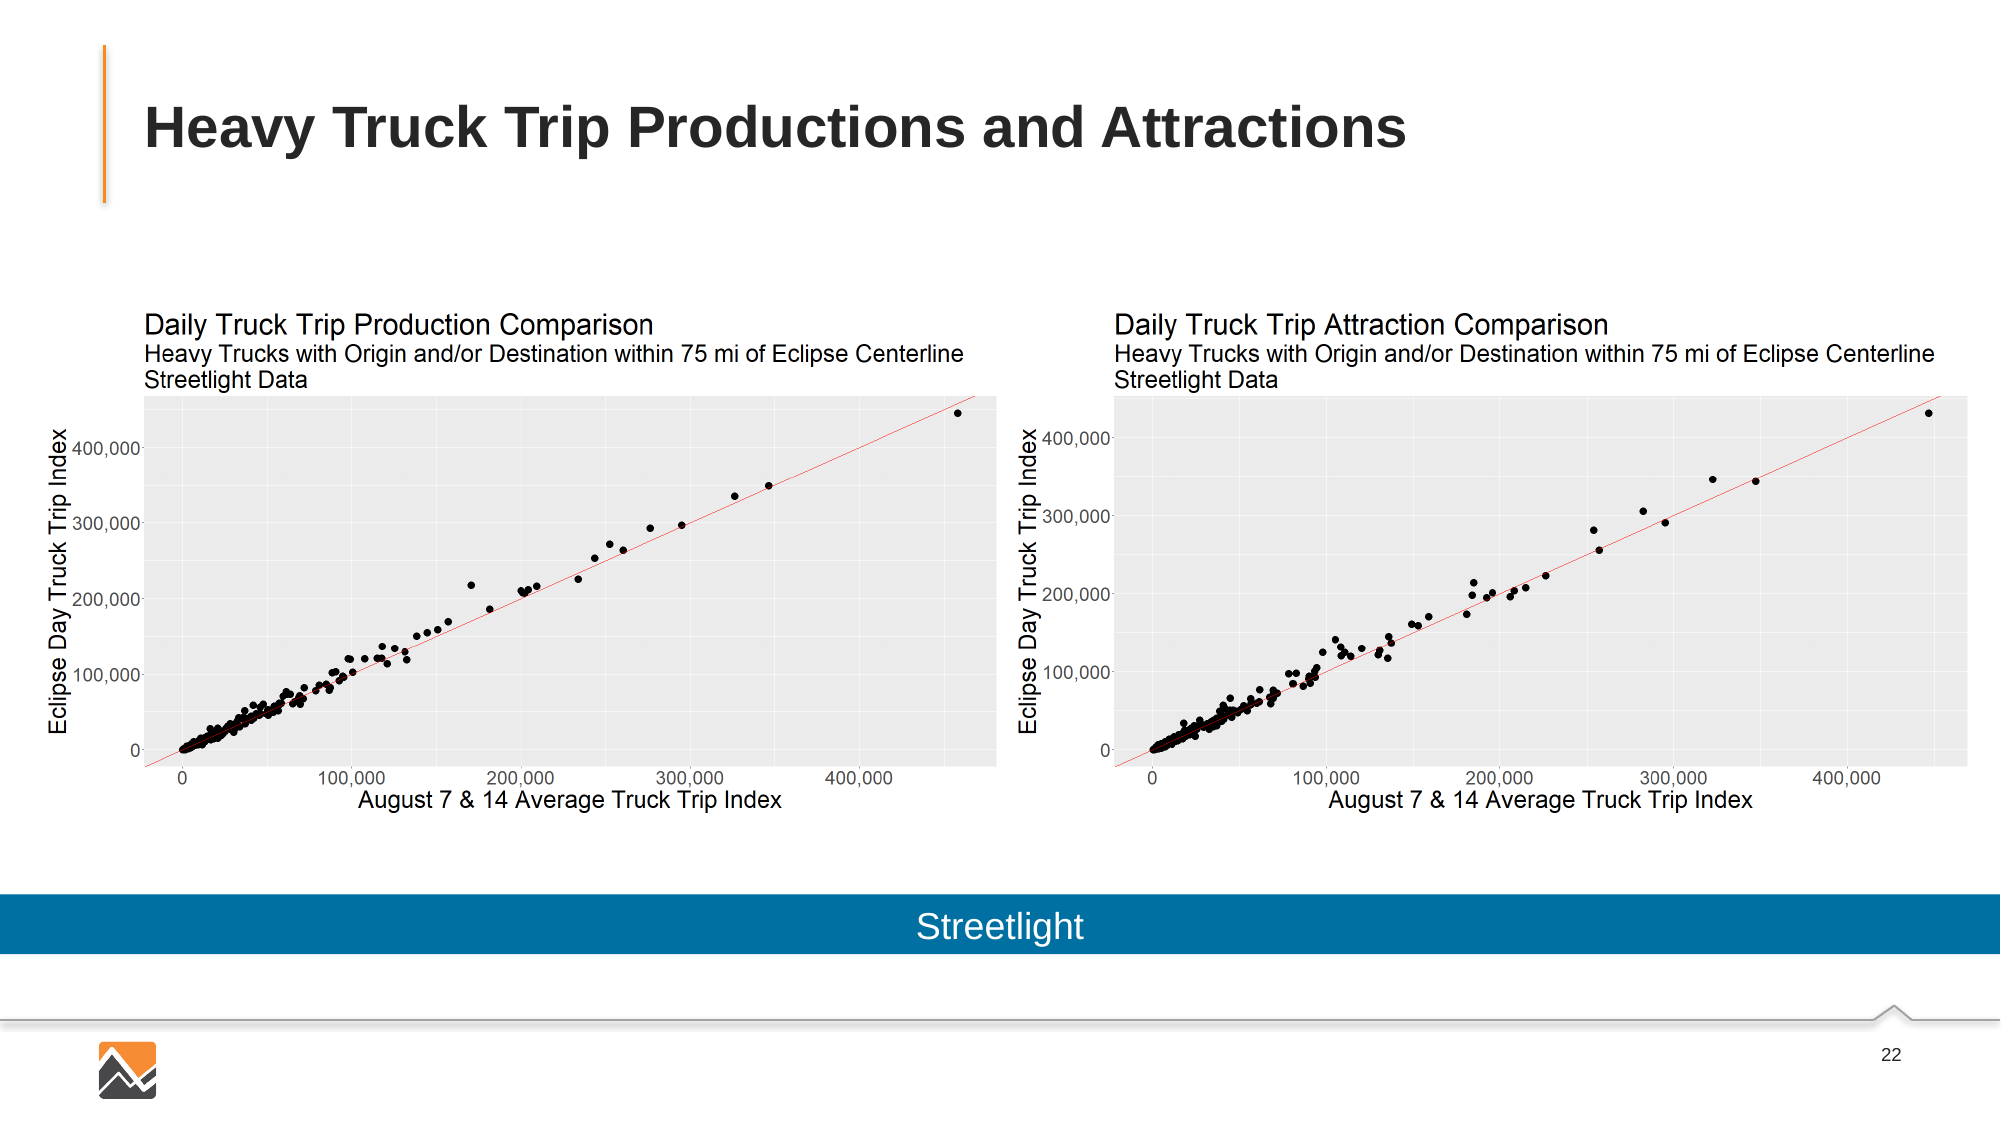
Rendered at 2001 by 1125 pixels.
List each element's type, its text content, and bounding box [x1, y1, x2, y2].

picture [1014, 308, 1971, 816]
picture [44, 308, 1001, 816]
title Heavy Truck Trip Productions and Attractions [129, 45, 1900, 203]
picture [87, 1029, 167, 1110]
text_box Streetlight [0, 894, 2000, 955]
